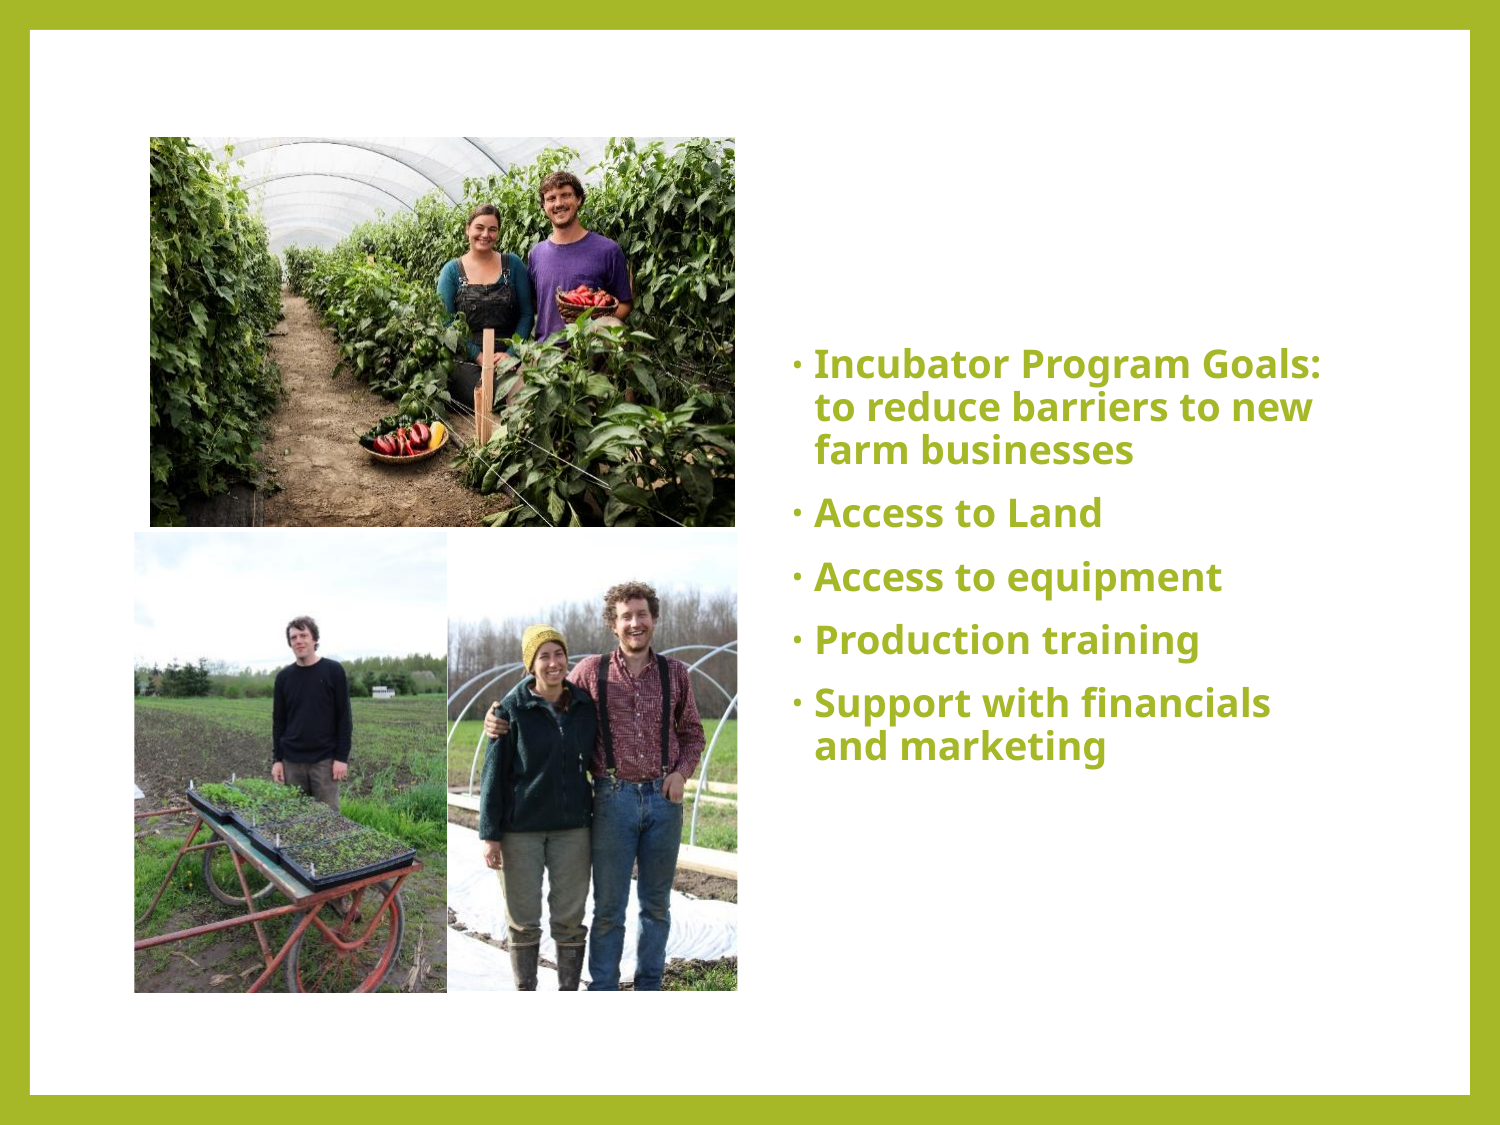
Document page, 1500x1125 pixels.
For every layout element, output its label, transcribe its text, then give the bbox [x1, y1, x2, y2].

list Incubator Program Goals: to reduce barriers to new farm businesses Access to Land Access to equipment Production training Support with financials and marketing [771, 337, 1357, 998]
picture [134, 532, 738, 993]
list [149, 137, 736, 527]
